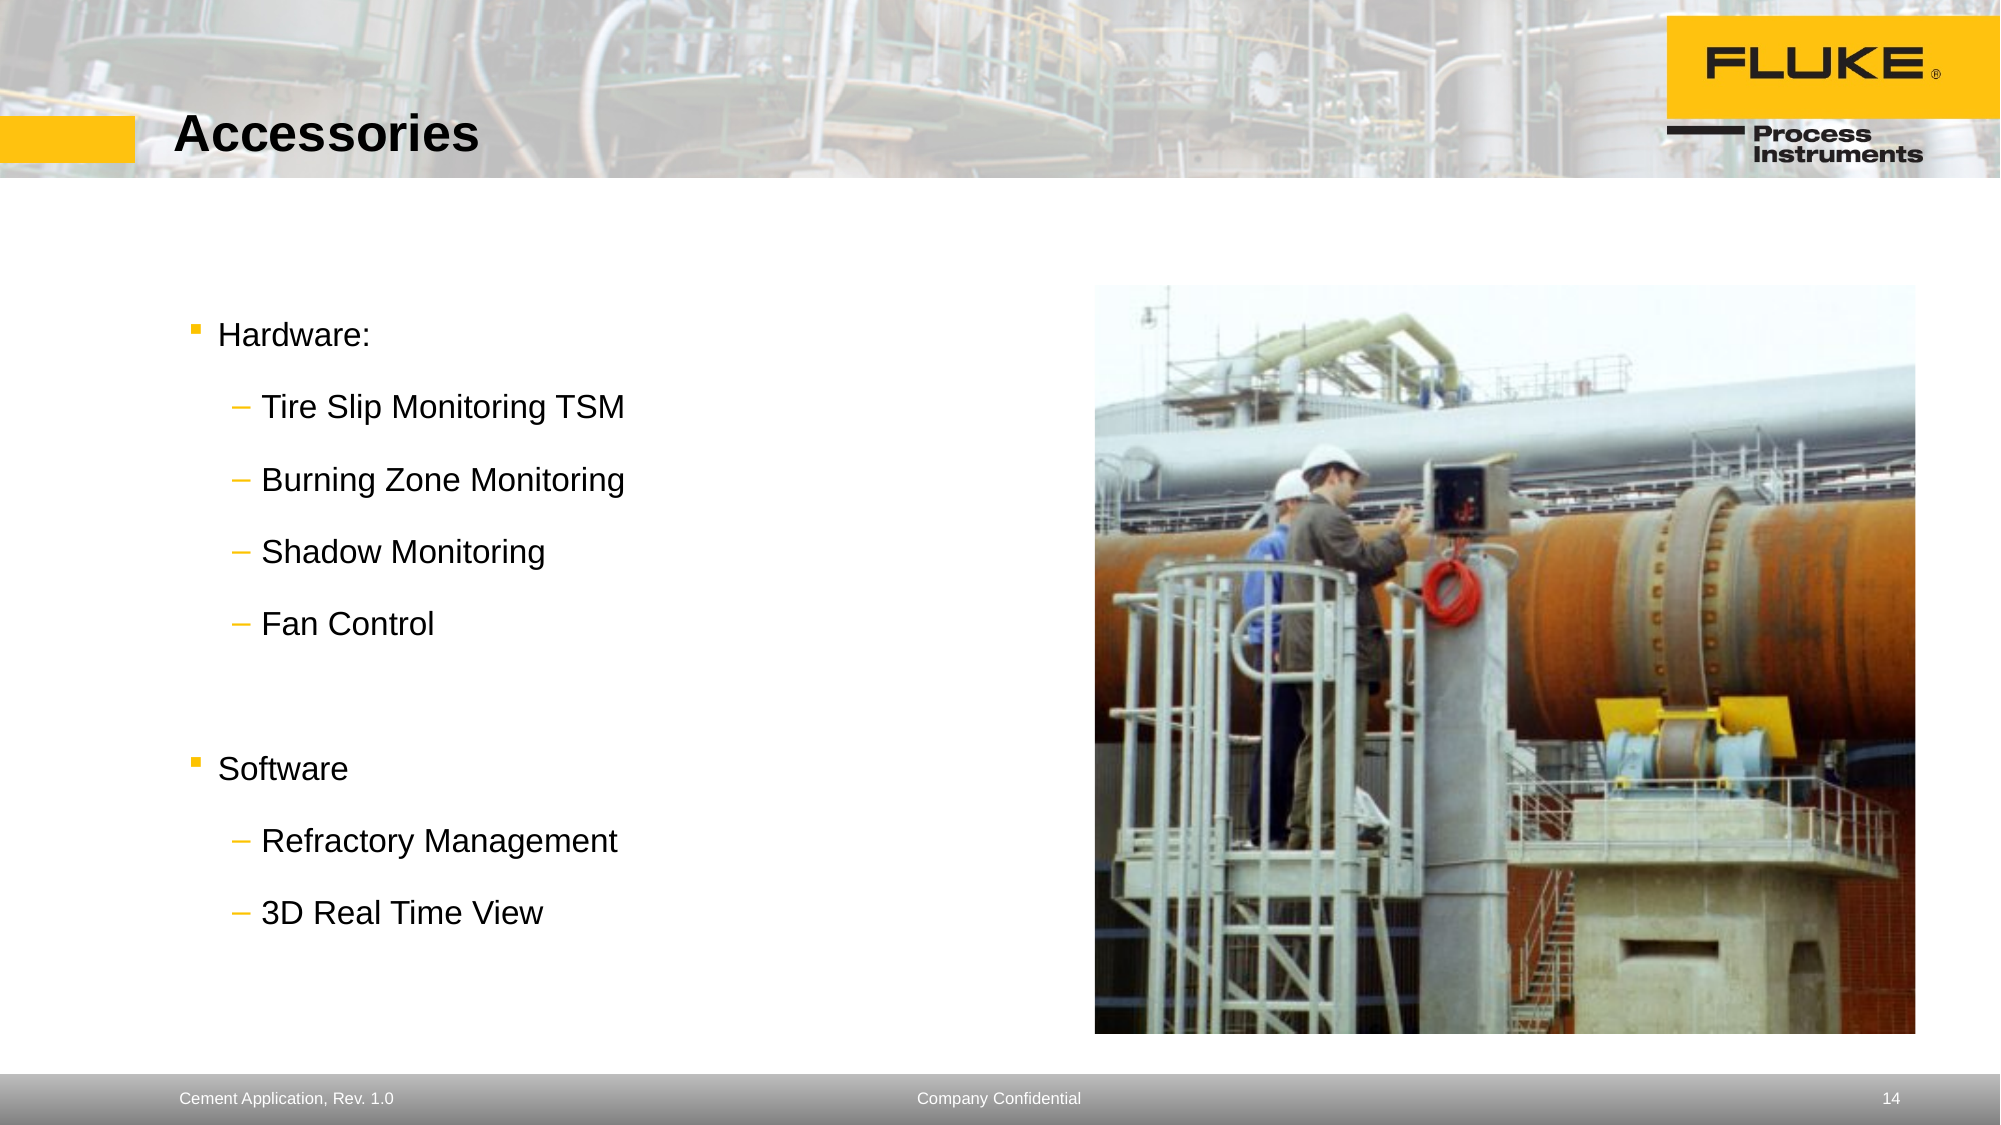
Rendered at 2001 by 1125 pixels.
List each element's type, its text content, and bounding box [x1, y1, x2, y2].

picture [1094, 285, 1916, 1034]
picture [0, 0, 2000, 178]
text_box Hardware: Tire Slip Monitoring TSM Burning Zone Monitoring Shadow Monitoring Fan Control Software Refractory Management 3D Real Time View [158, 285, 979, 1034]
title Accessories [158, 107, 1439, 163]
